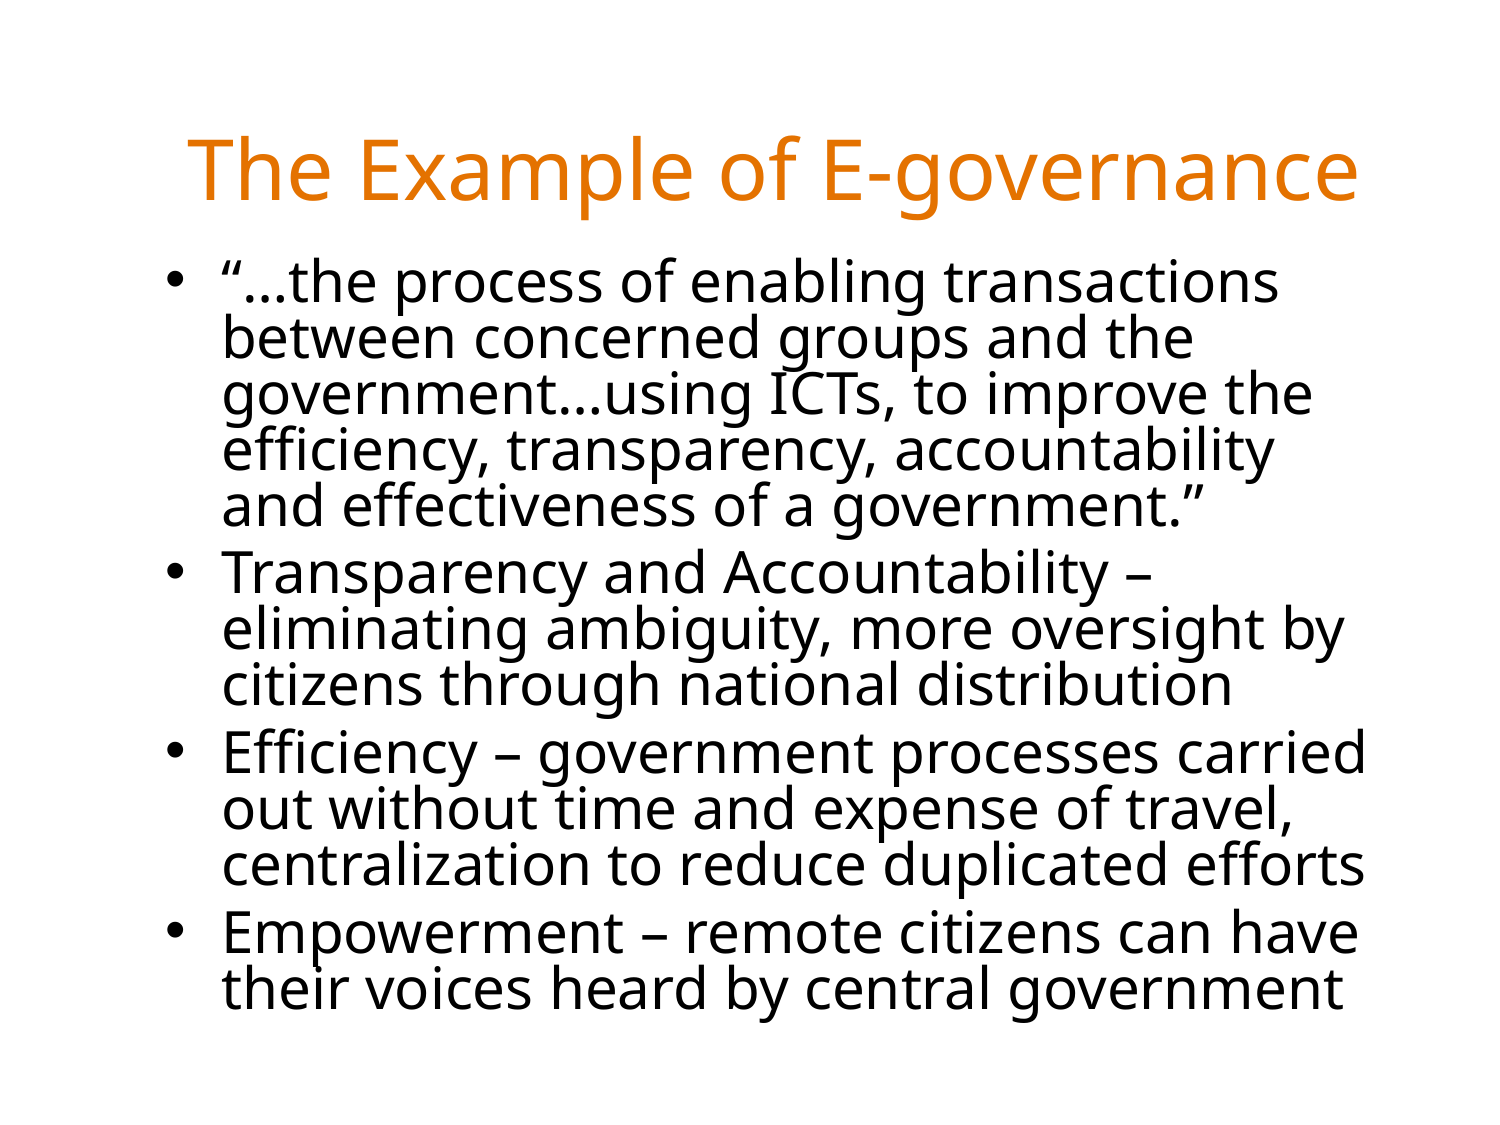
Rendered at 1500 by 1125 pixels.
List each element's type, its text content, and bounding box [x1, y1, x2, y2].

title The Example of E-governance [137, 107, 1413, 225]
list “…the process of enabling transactions between concerned groups and the government…using ICTs, to improve the efficiency, transparency, accountability and effectiveness of a government.” Transparency and Accountability – eliminating ambiguity, more oversight by citizens through national distribution Efficiency – government processes carried out without time and expense of travel, centralization to reduce duplicated efforts Empowerment – remote citizens can have their voices heard by central government [150, 249, 1388, 975]
